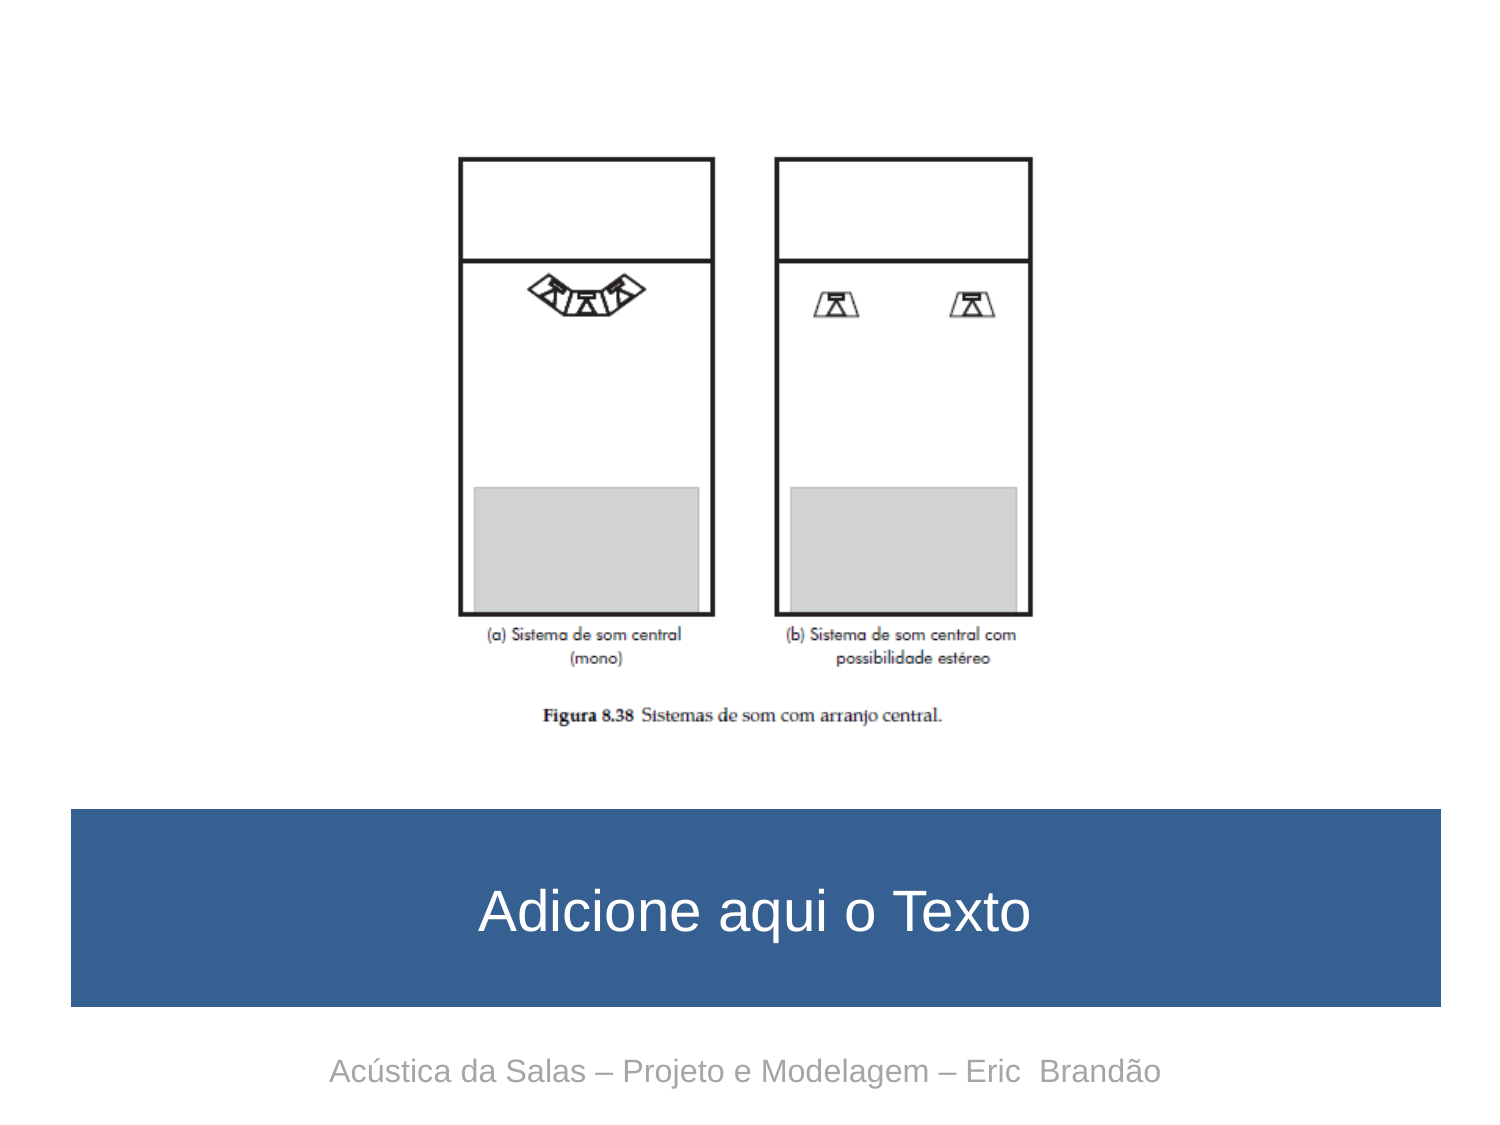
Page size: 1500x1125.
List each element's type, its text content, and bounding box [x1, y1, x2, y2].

footer Acústica da Salas – Projeto e Modelagem – Eric Brandão [0, 1042, 1500, 1103]
picture [421, 136, 1055, 739]
text_box Adicione aqui o Texto [70, 808, 1442, 1008]
